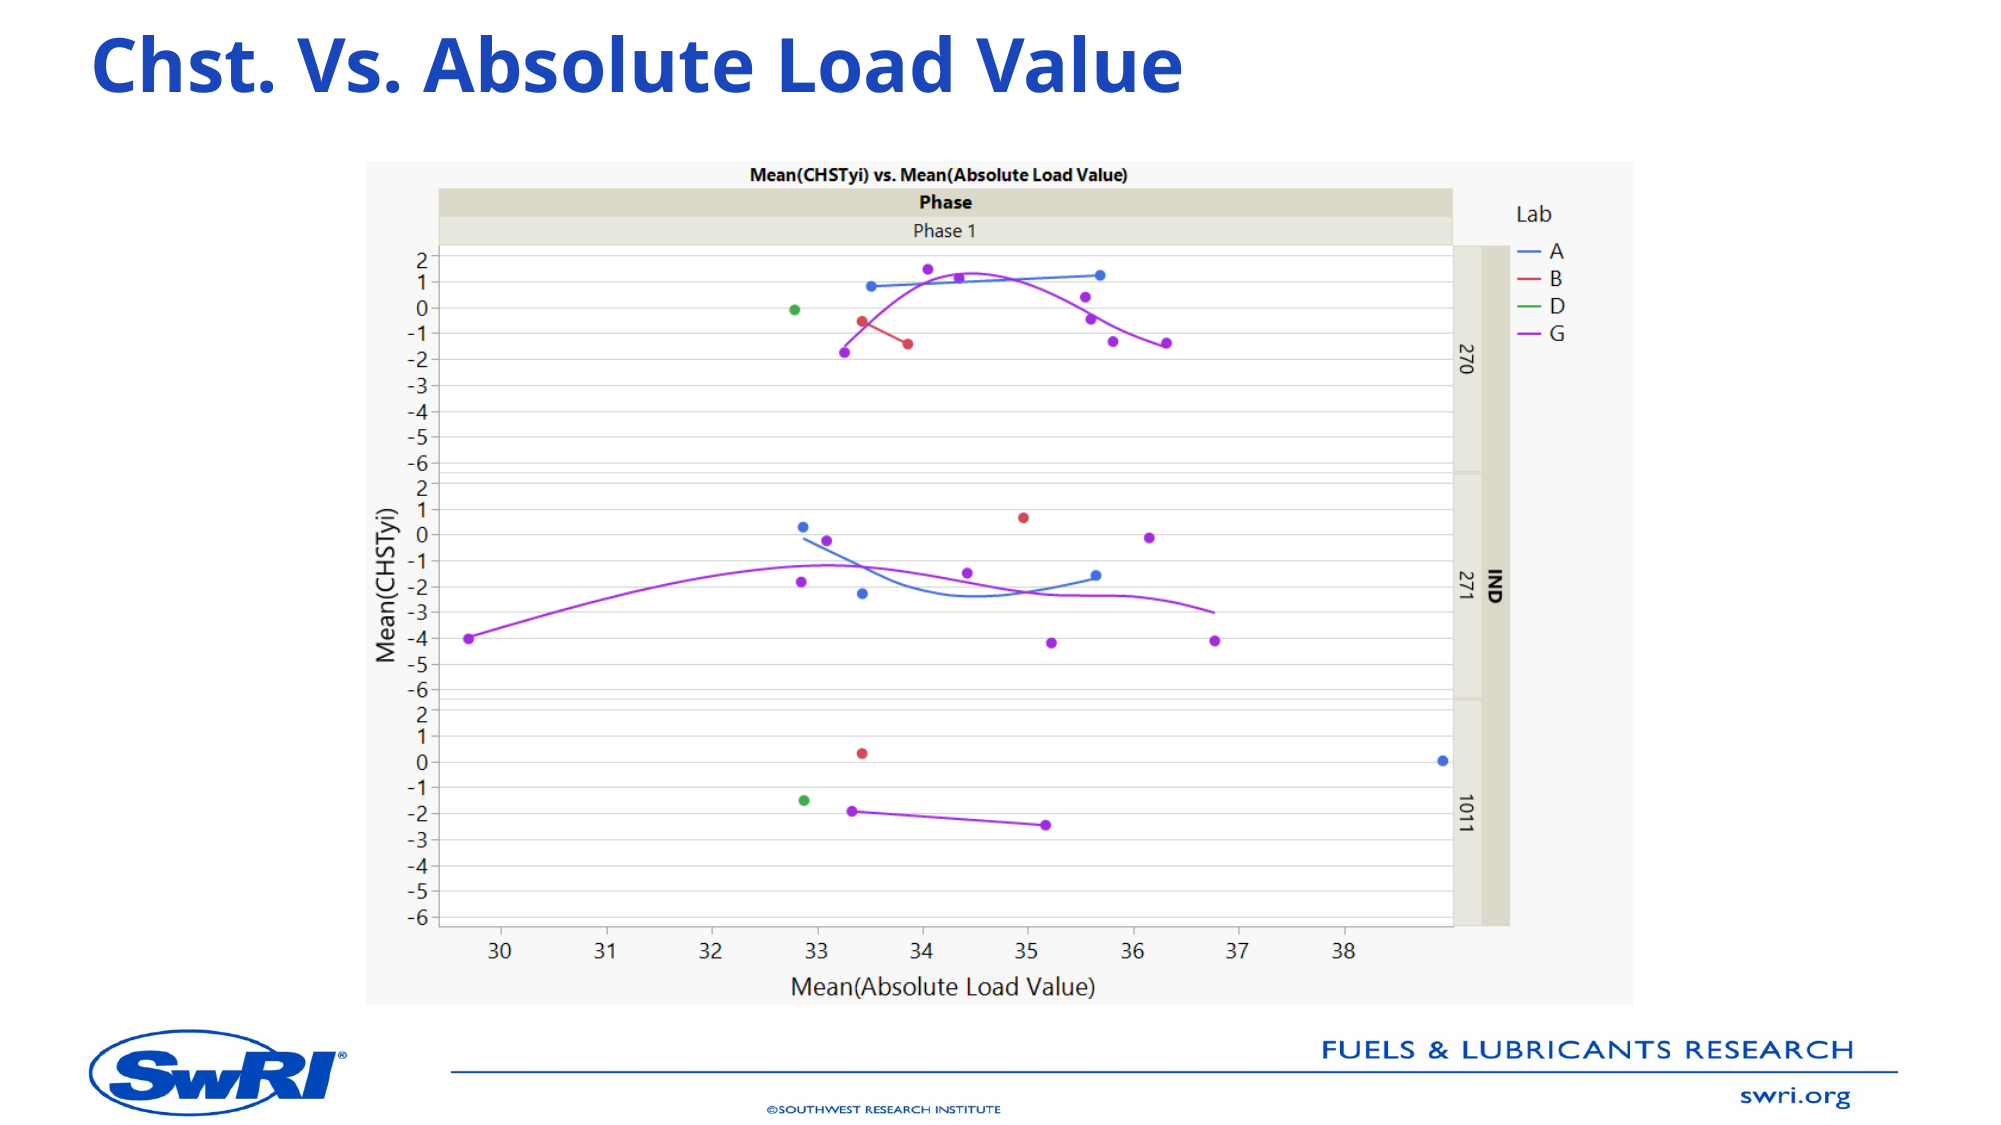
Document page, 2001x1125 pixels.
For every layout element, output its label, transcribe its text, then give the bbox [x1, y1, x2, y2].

picture [0, 1021, 2000, 1125]
title Chst. Vs. Absolute Load Value [75, 4, 1976, 128]
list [366, 160, 1633, 1005]
